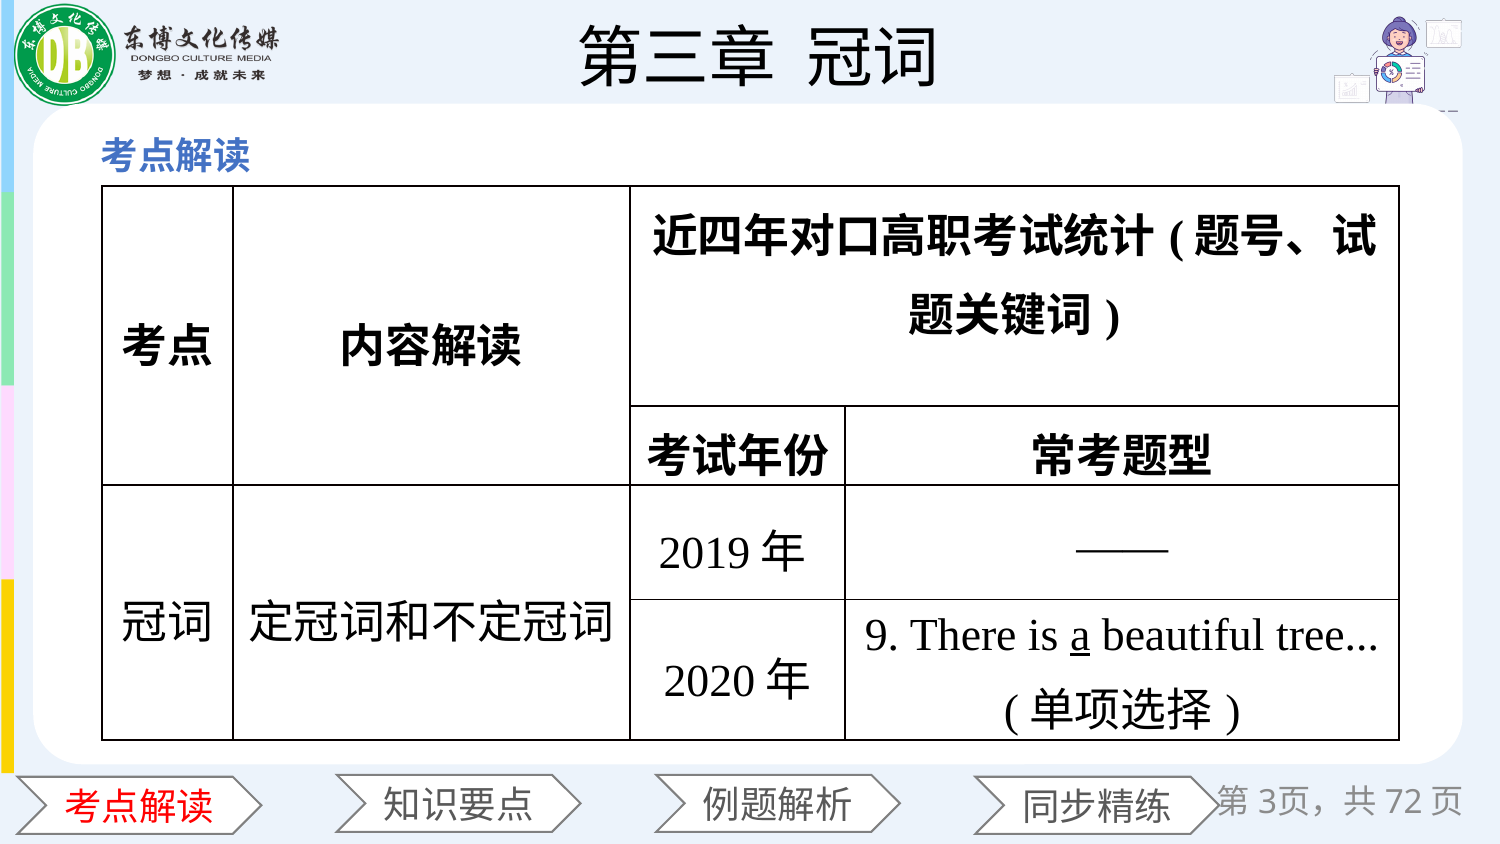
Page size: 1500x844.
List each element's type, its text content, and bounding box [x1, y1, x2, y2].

table_cell 9. There is a beautiful tree... (单项选择) [846, 600, 1398, 739]
table_header 考点 [103, 187, 232, 484]
table_cell 常考题型 [846, 407, 1398, 484]
table_cell 2019年 [631, 486, 844, 599]
picture [14, 3, 280, 106]
picture [1312, 0, 1487, 131]
table_header 内容解读 [234, 187, 629, 484]
slide_number 第页，共72页 [1187, 780, 1479, 826]
table_cell —— [846, 486, 1398, 599]
table_cell 2020年 [631, 600, 844, 739]
table_cell 冠词 [103, 486, 232, 739]
table_cell 定冠词和不定冠词 [234, 486, 629, 739]
table_cell 考试年份 [631, 407, 844, 484]
table_header 近四年对口高职考试统计(题号、试题关键词) [631, 187, 1398, 405]
